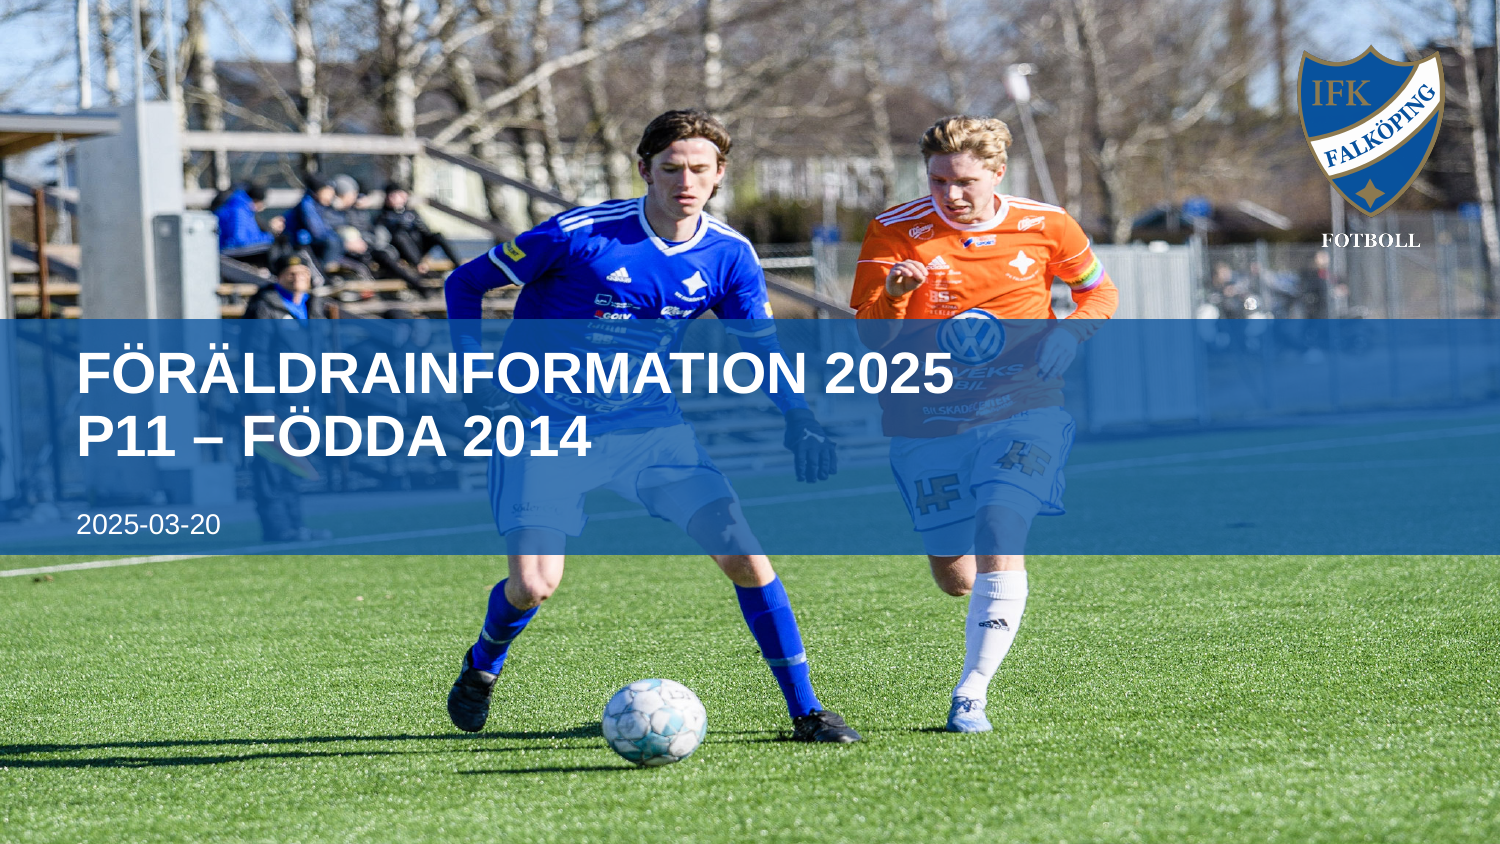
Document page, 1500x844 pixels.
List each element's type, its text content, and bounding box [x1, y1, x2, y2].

list 2025-03-20 [61, 502, 1187, 548]
picture [0, 0, 1500, 319]
title Föräldrainformation 2025 P11 – födda 2014 [61, 335, 1187, 422]
picture [0, 555, 1500, 844]
